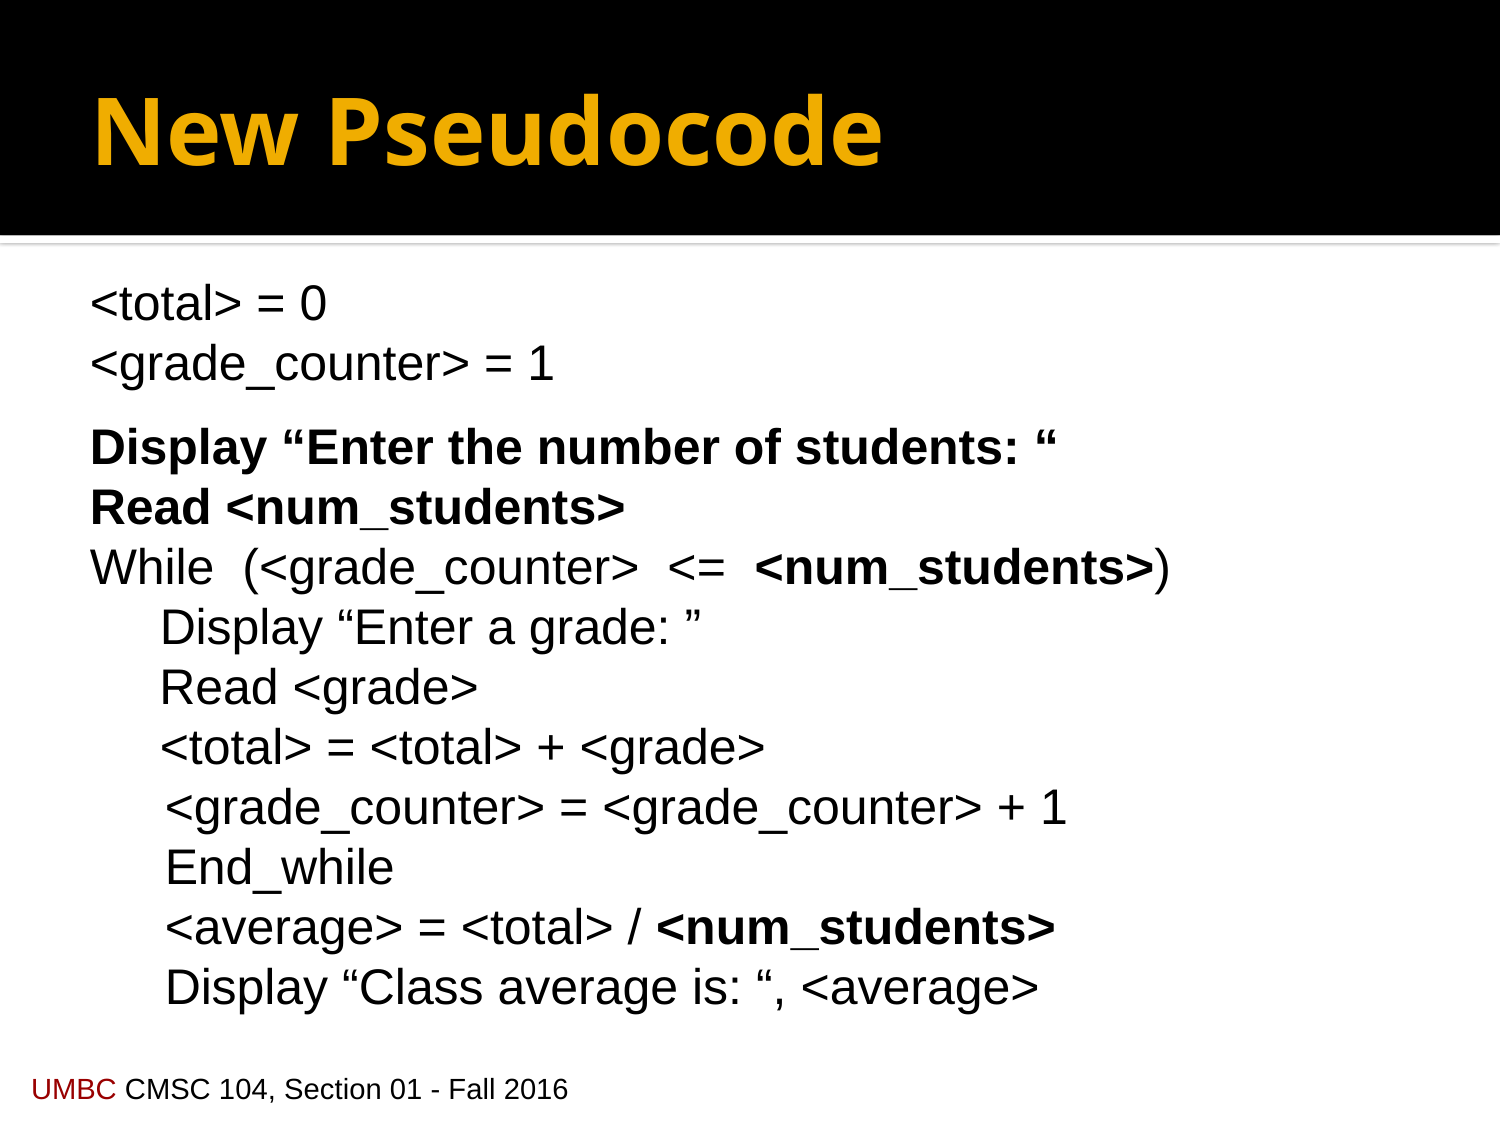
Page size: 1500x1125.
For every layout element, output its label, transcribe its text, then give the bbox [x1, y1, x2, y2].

title New Pseudocode [75, 24, 1425, 231]
text_box <total> = 0 <grade_counter> = 1 Display “Enter the number of students: “ Read <num_students> While (<grade_counter> <= <num_students>) Display “Enter a grade: ” Read <grade> <total> = <total> + <grade> <grade_counter> = <grade_counter> + 1 End_while <average> = <total> / <num_students> Display “Class average is: “, <average> [75, 262, 1388, 1023]
